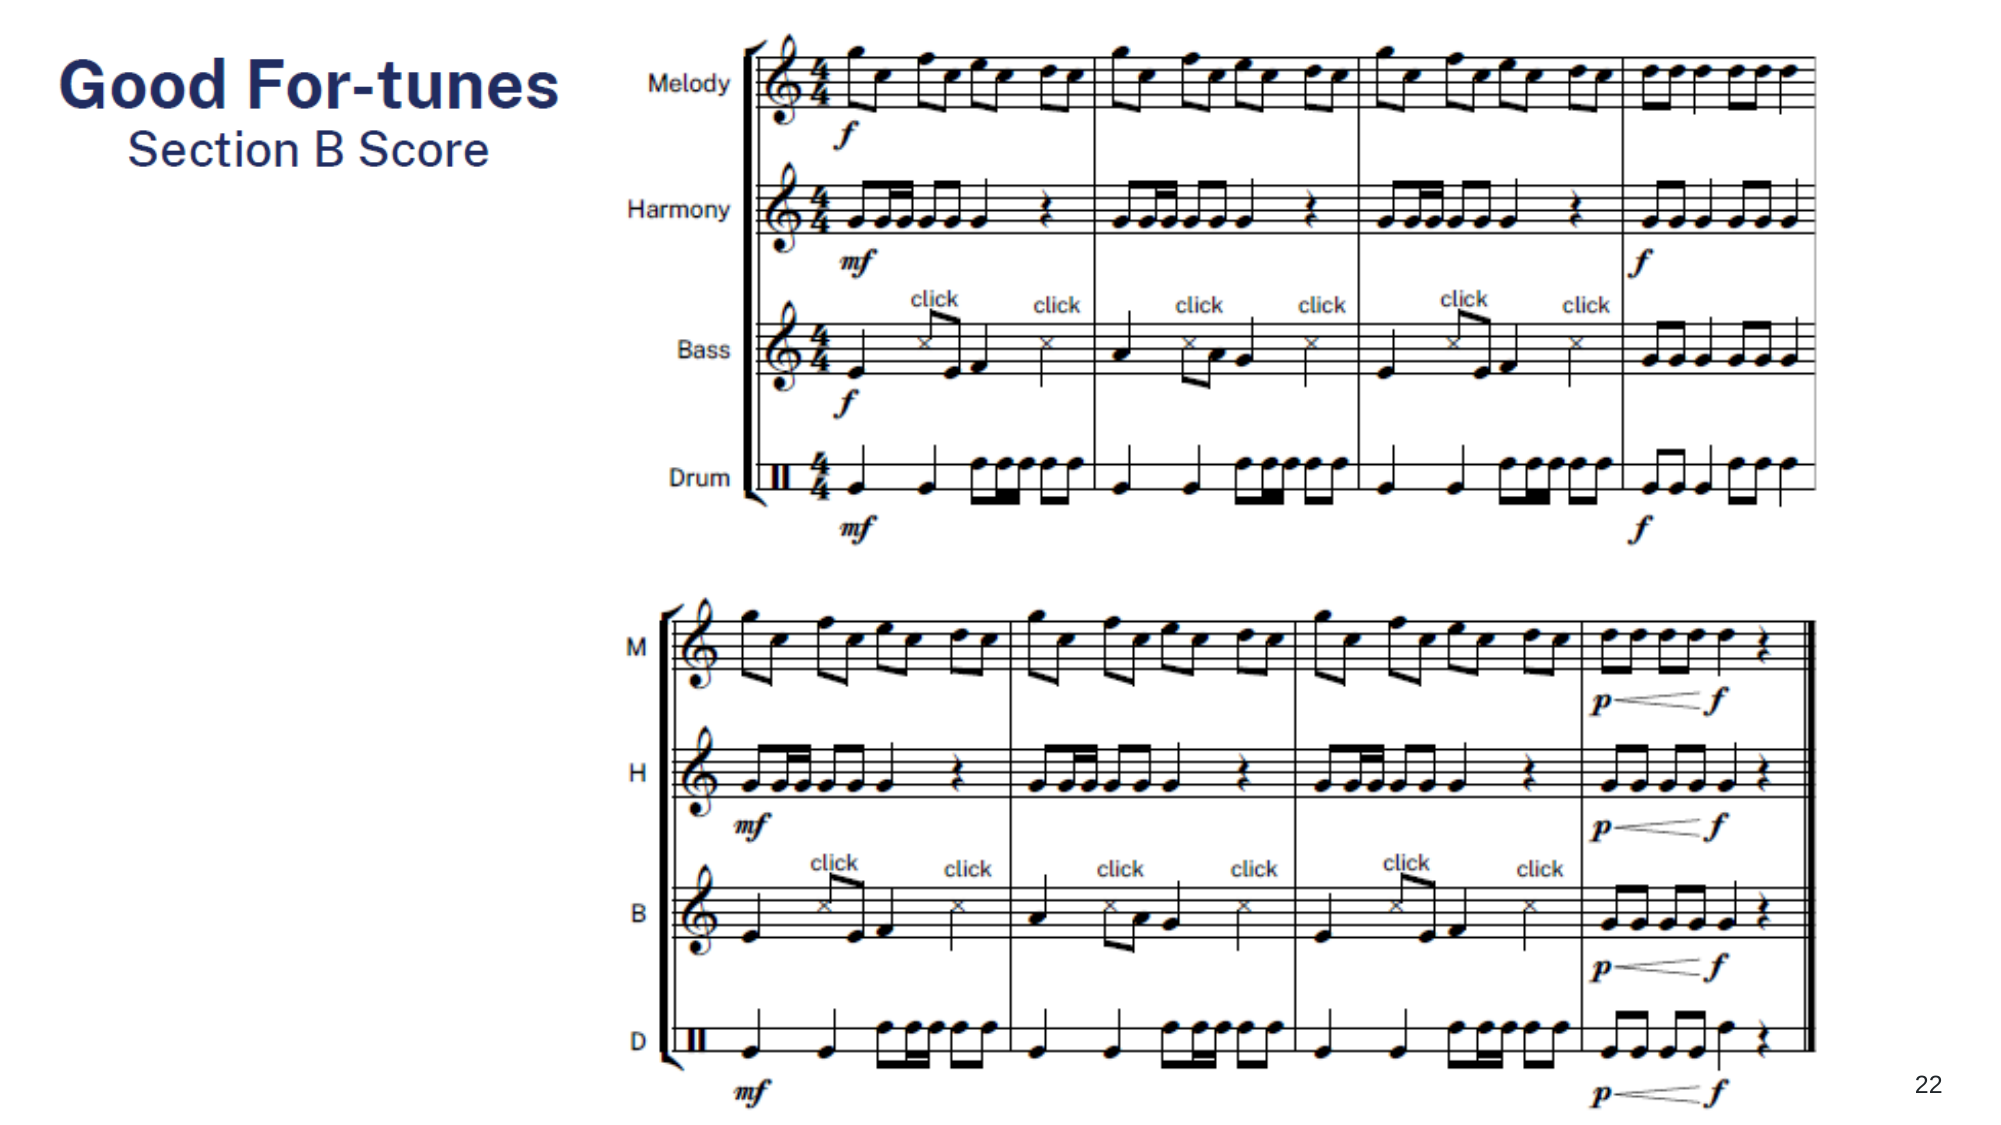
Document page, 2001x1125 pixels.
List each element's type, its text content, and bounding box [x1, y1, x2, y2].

picture [49, 42, 567, 178]
picture [611, 26, 1825, 1125]
slide_number 22 [1825, 1068, 1943, 1099]
